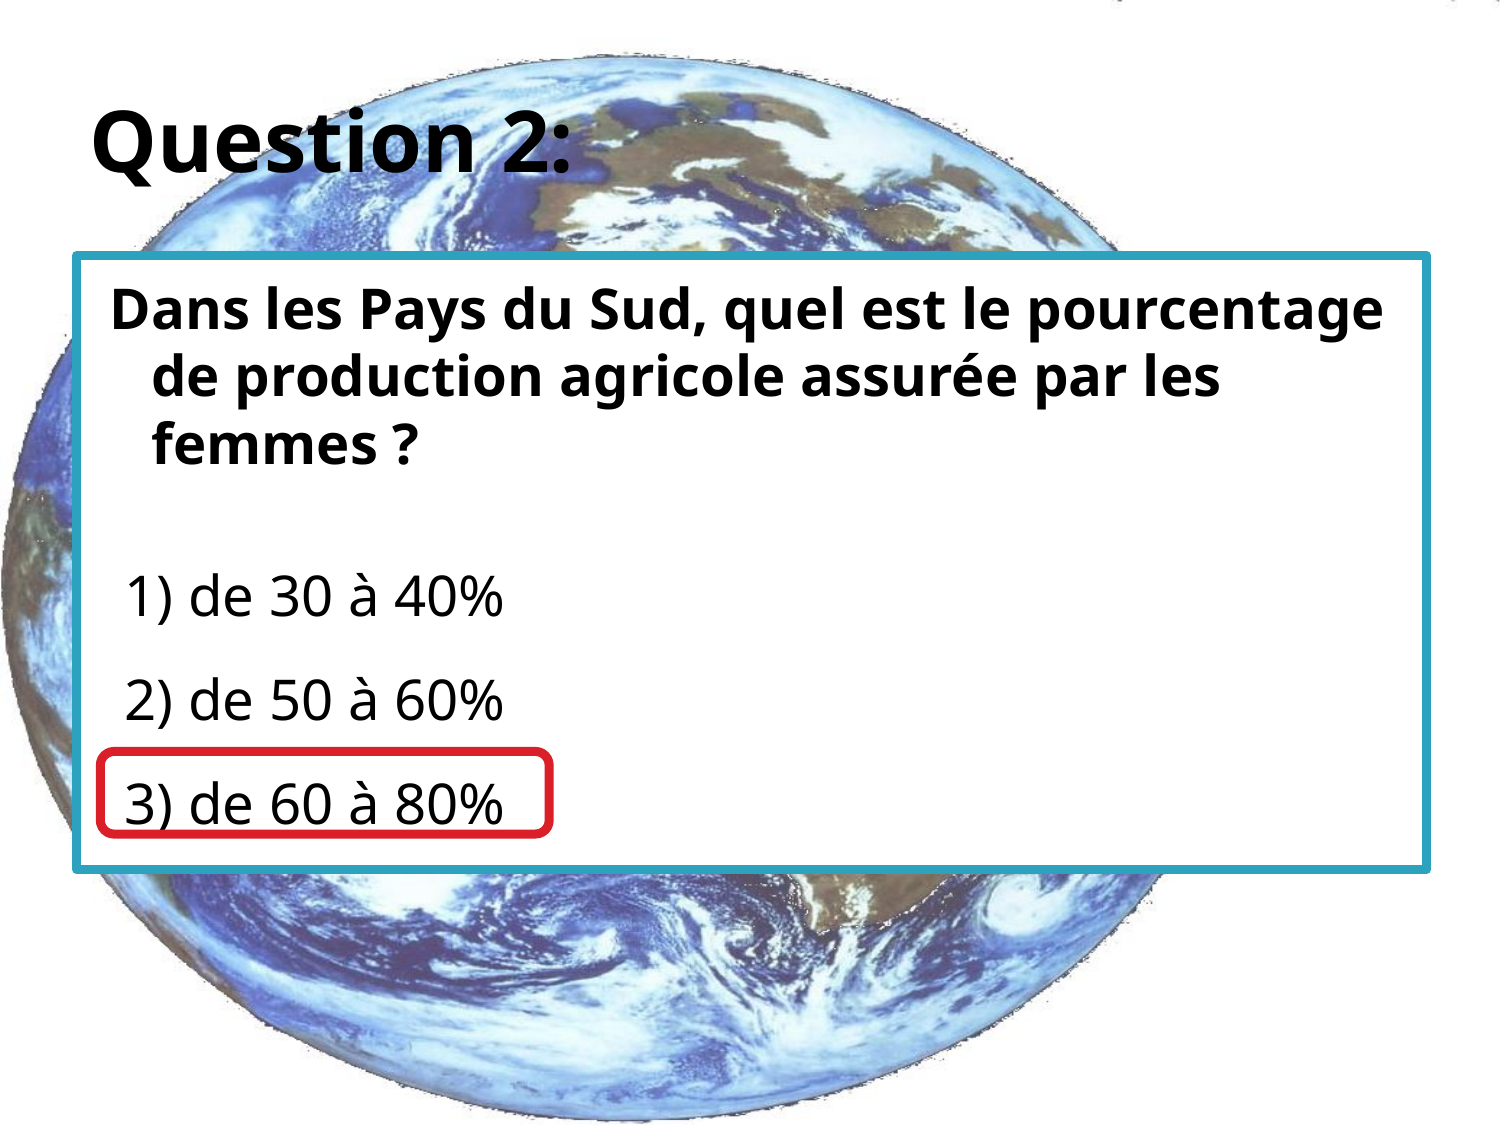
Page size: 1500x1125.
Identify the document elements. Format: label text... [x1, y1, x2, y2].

list Dans les Pays du Sud, quel est le pourcentage de production agricole assurée par les femmes ? 1) de 30 à 40% 2) de 50 à 60% 3) de 60 à 80% [72, 251, 1431, 874]
title Question 2: [75, 45, 1425, 233]
text_box [95, 746, 554, 839]
